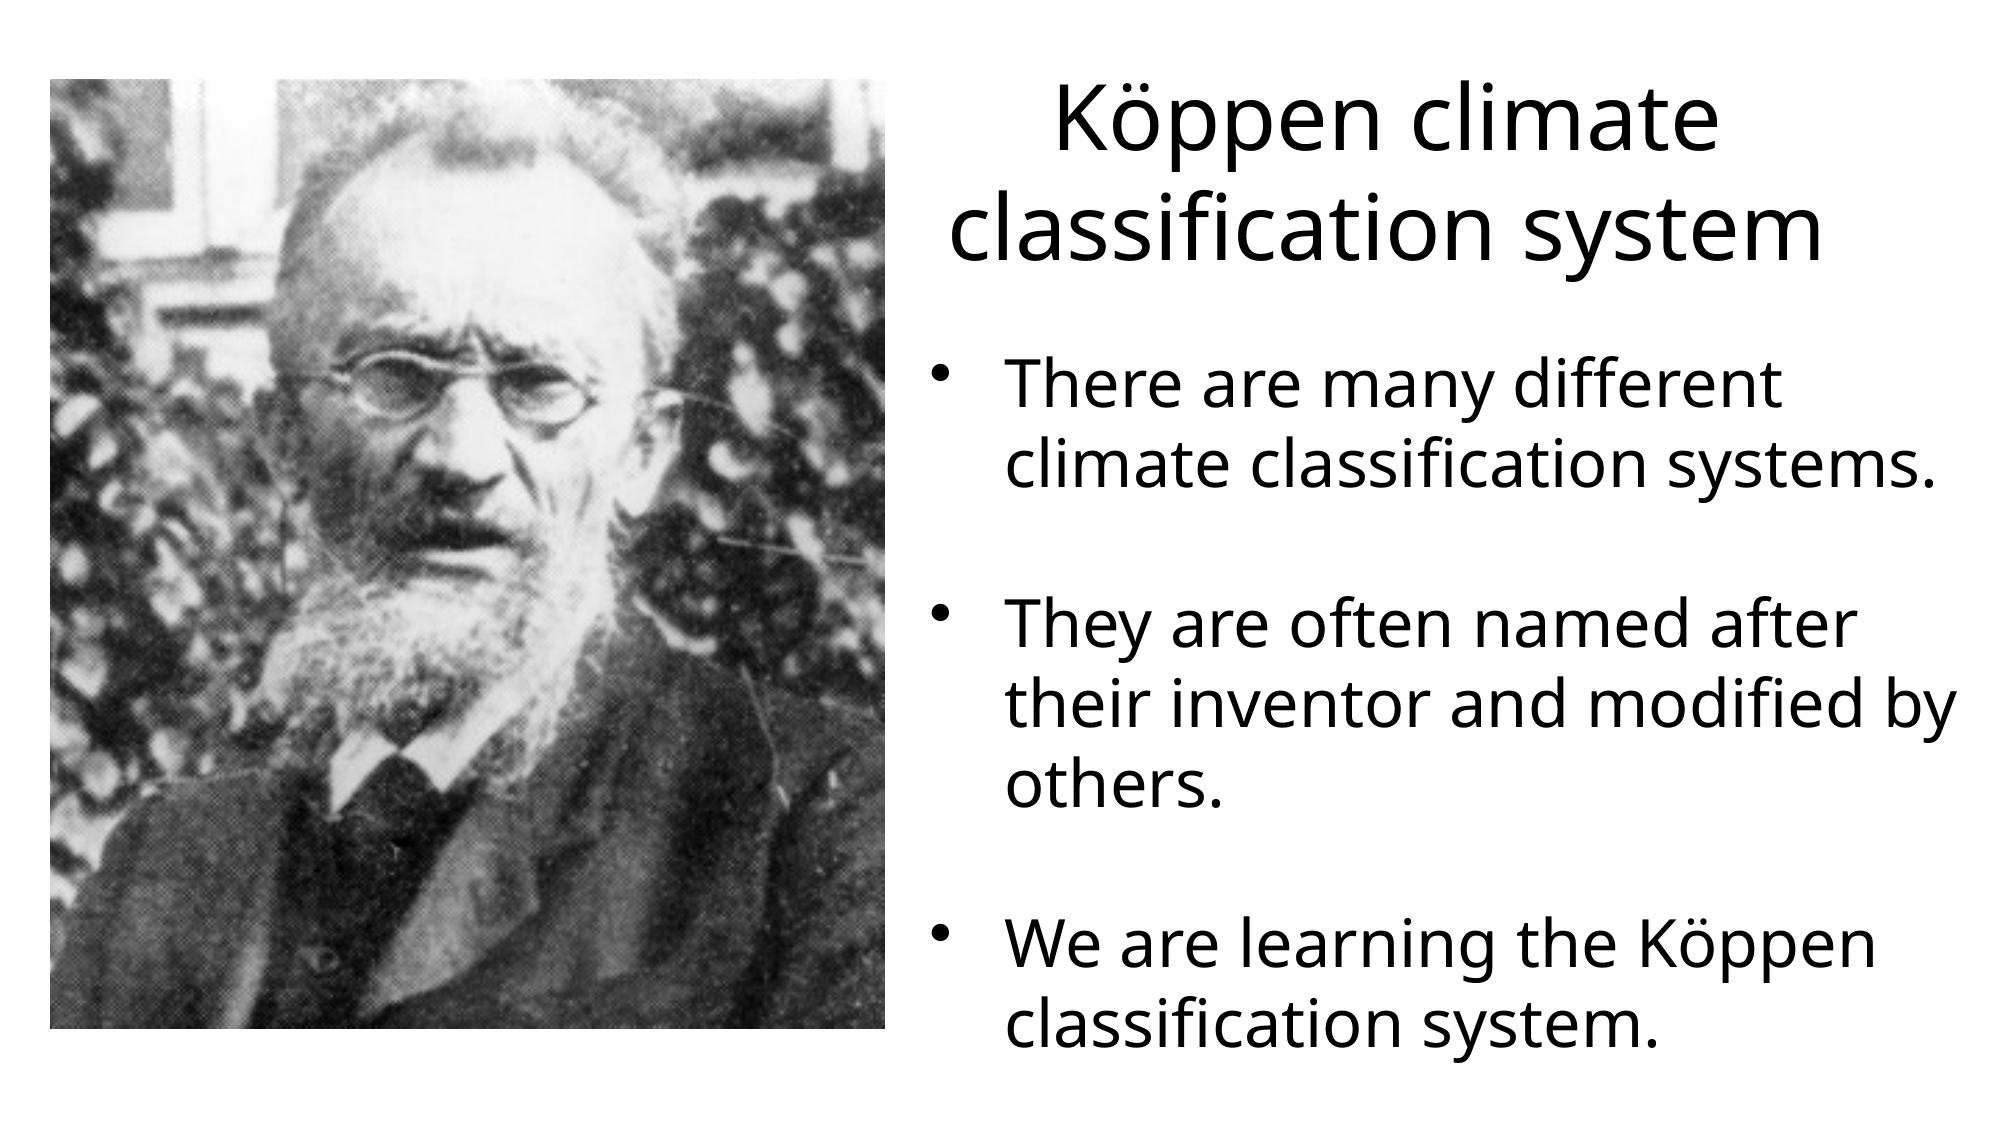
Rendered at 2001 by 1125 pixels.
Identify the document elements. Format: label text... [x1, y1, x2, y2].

title Köppen climate classification system [862, 75, 1913, 263]
text_box There are many different climate classification systems. They are often named after their inventor and modified by others. We are learning the Köppen classification system. [914, 333, 2000, 1125]
picture [49, 79, 885, 1029]
